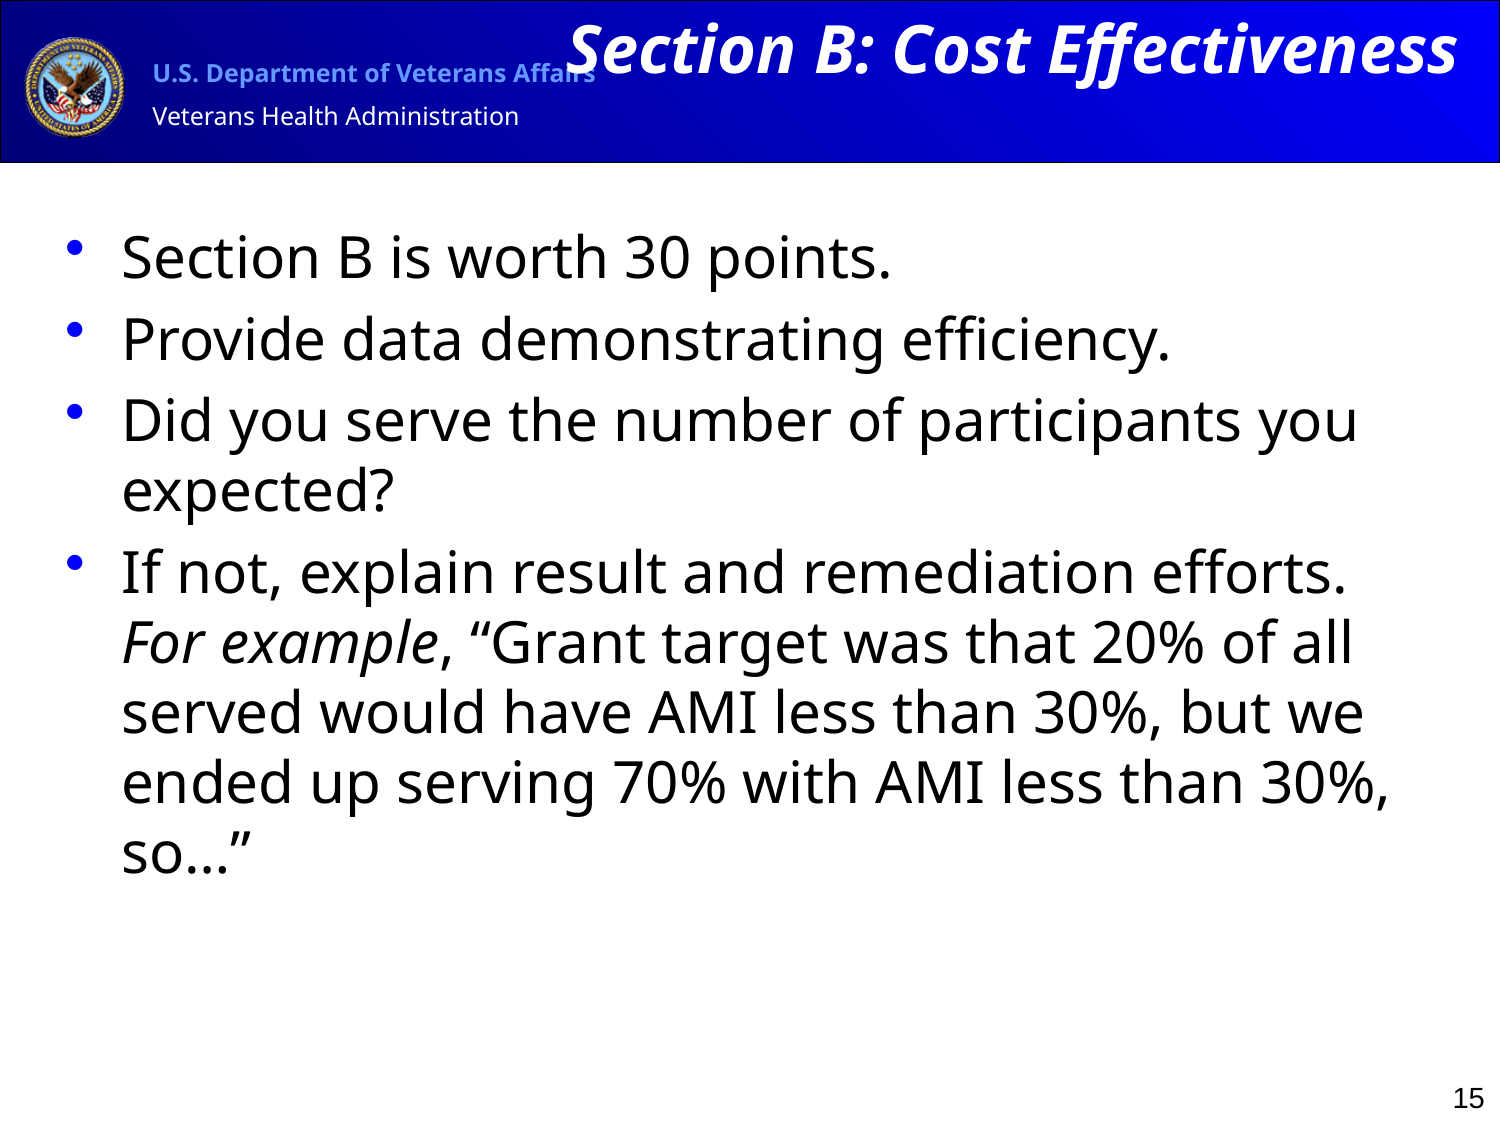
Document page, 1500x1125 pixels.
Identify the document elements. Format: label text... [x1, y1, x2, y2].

text_box Section B: Cost Effectiveness [525, 0, 1475, 95]
slide_number 15 [1187, 1071, 1500, 1125]
list Section B is worth 30 points. Provide data demonstrating efficiency. Did you serve the number of participants you expected? If not, explain result and remediation efforts. For example, “Grant target was that 20% of all served would have AMI less than 30%, but we ended up serving 70% with AMI less than 30%, so…” [49, 212, 1438, 955]
picture [24, 37, 125, 138]
